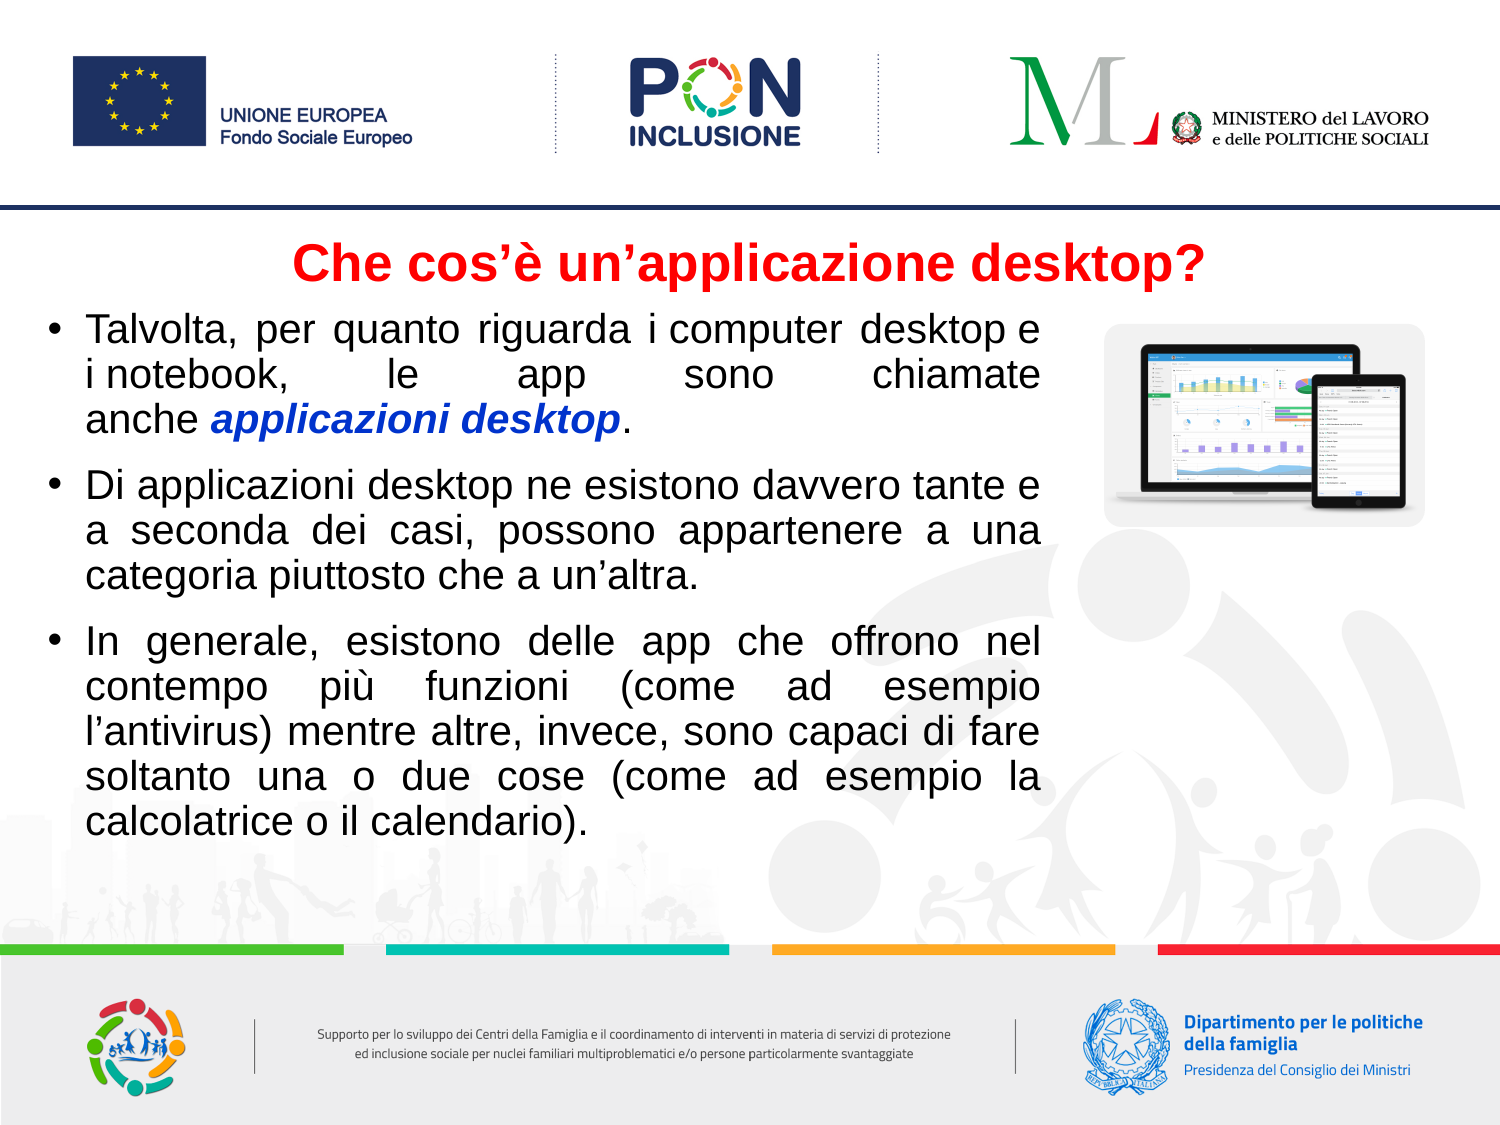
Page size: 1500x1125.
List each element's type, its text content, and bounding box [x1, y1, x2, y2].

text_box Talvolta, per quanto riguarda i computer desktop e i notebook, le app sono chiamate anche applicazioni desktop. Di applicazioni desktop ne esistono davvero tante e a seconda dei casi, possono appartenere a una categoria piuttosto che a un’altra. In generale, esistono delle app che offrono nel contempo più funzioni (come ad esempio l’antivirus) mentre altre, invece, sono capaci di fare soltanto una o due cose (come ad esempio la calcolatrice o il calendario). [32, 300, 1057, 906]
picture [0, 0, 1500, 1125]
title Che cos’è un’applicazione desktop? [75, 227, 1425, 301]
